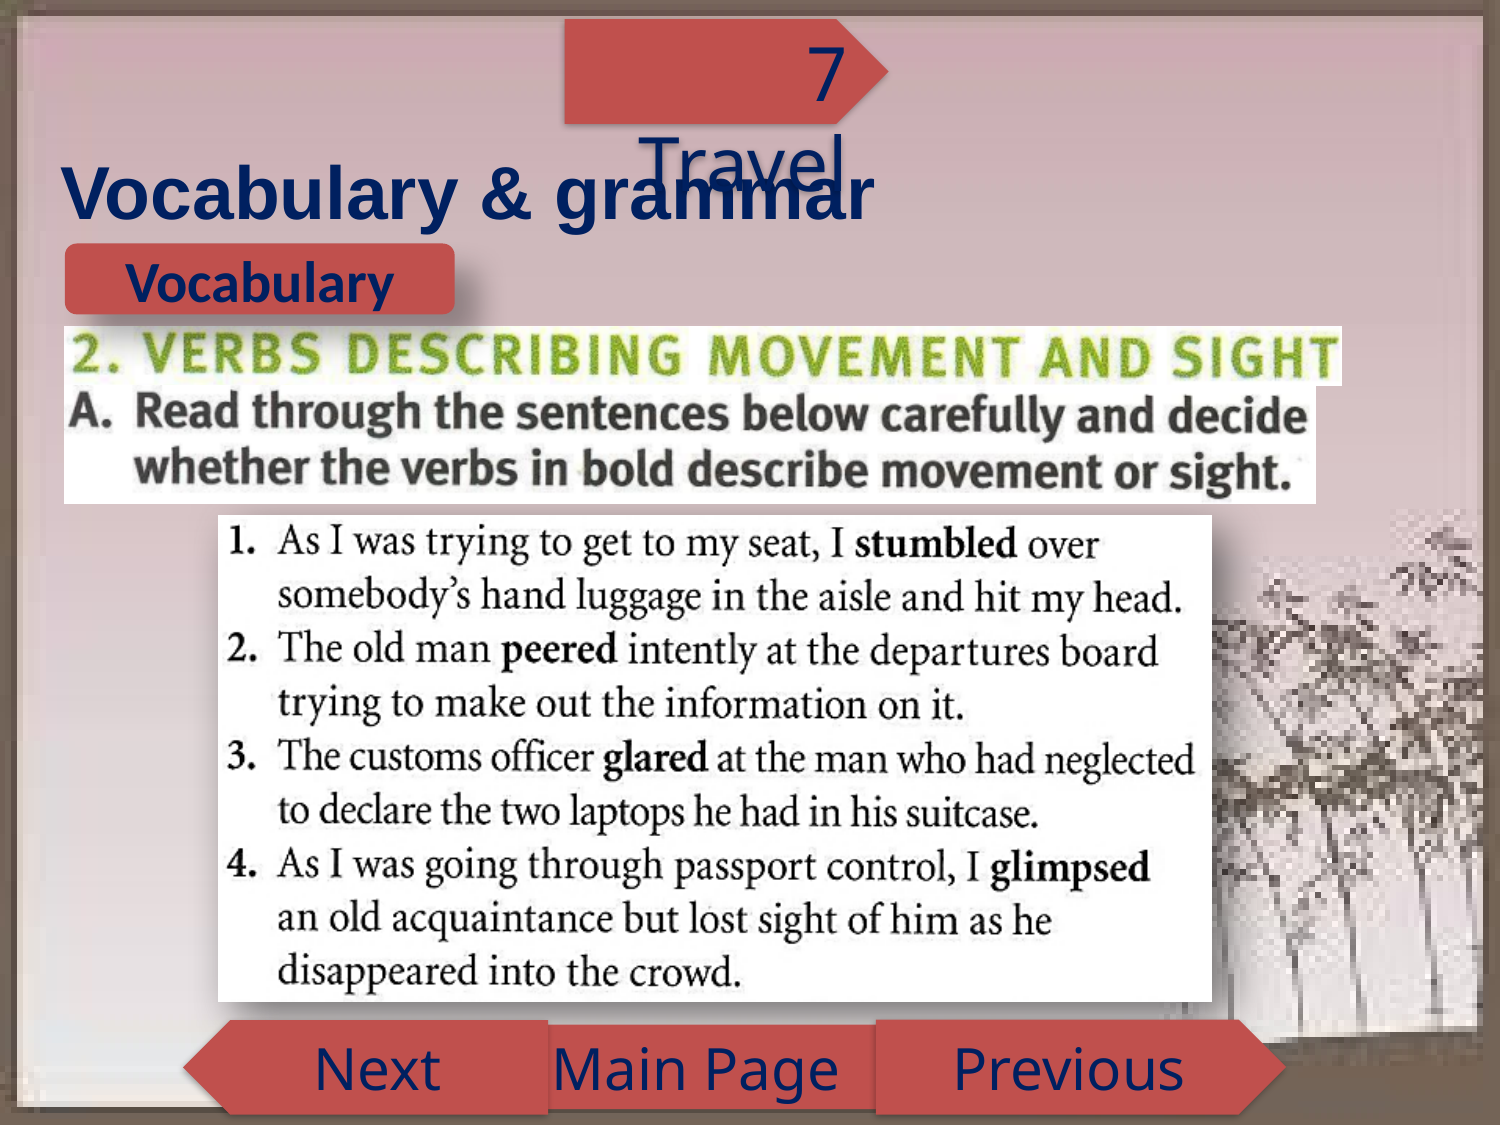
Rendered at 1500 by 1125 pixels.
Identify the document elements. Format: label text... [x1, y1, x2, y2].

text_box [182, 1019, 1287, 1115]
text_box Vocabulary [62, 241, 457, 317]
picture [0, 0, 1500, 1125]
text_box 7 Travel [564, 19, 889, 124]
text_box Vocabulary & grammar [45, 137, 891, 243]
